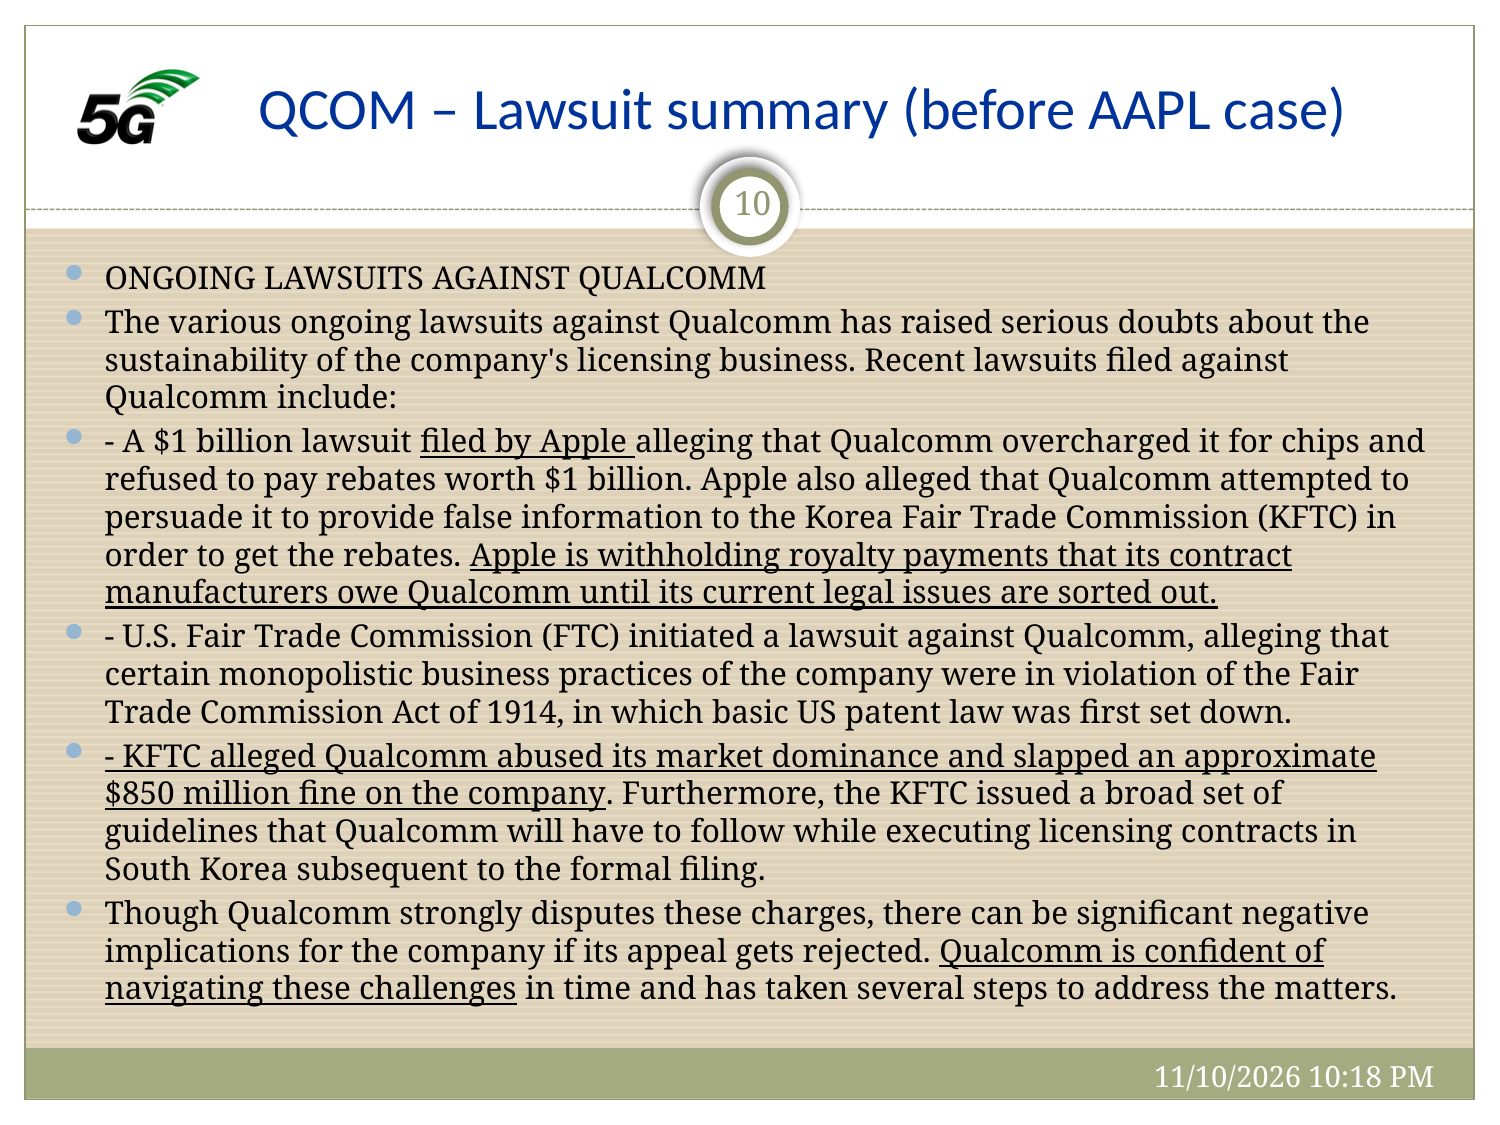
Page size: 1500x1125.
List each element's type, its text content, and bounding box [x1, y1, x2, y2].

picture [74, 64, 201, 145]
list ONGOING LAWSUITS AGAINST QUALCOMM The various ongoing lawsuits against Qualcomm has raised serious doubts about the sustainability of the company's licensing business. Recent lawsuits filed against Qualcomm include: - A $1 billion lawsuit filed by Apple alleging that Qualcomm overcharged it for chips and refused to pay rebates worth $1 billion. Apple also alleged that Qualcomm attempted to persuade it to provide false information to the Korea Fair Trade Commission (KFTC) in order to get the rebates. Apple is withholding royalty payments that its contract manufacturers owe Qualcomm until its current legal issues are sorted out. - U.S. Fair Trade Commission (FTC) initiated a lawsuit against Qualcomm, alleging that certain monopolistic business practices of the company were in violation of the Fair Trade Commission Act of 1914, in which basic US patent law was first set down. - KFTC alleged Qualcomm abused its market dominance and slapped an approximate $850 million fine on the company. Furthermore, the KFTC issued a broad set of guidelines that Qualcomm will have to follow while executing licensing contracts in South Korea subsequent to the formal filing. Though Qualcomm strongly disputes these charges, there can be significant negative implications for the company if its appeal gets rejected. Qualcomm is confident of navigating these challenges in time and has taken several steps to address the matters. [49, 250, 1445, 1111]
slide_number 10 [715, 168, 791, 241]
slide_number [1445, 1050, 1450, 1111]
title QCOM – Lawsuit summary (before AAPL case) [49, 24, 1450, 150]
